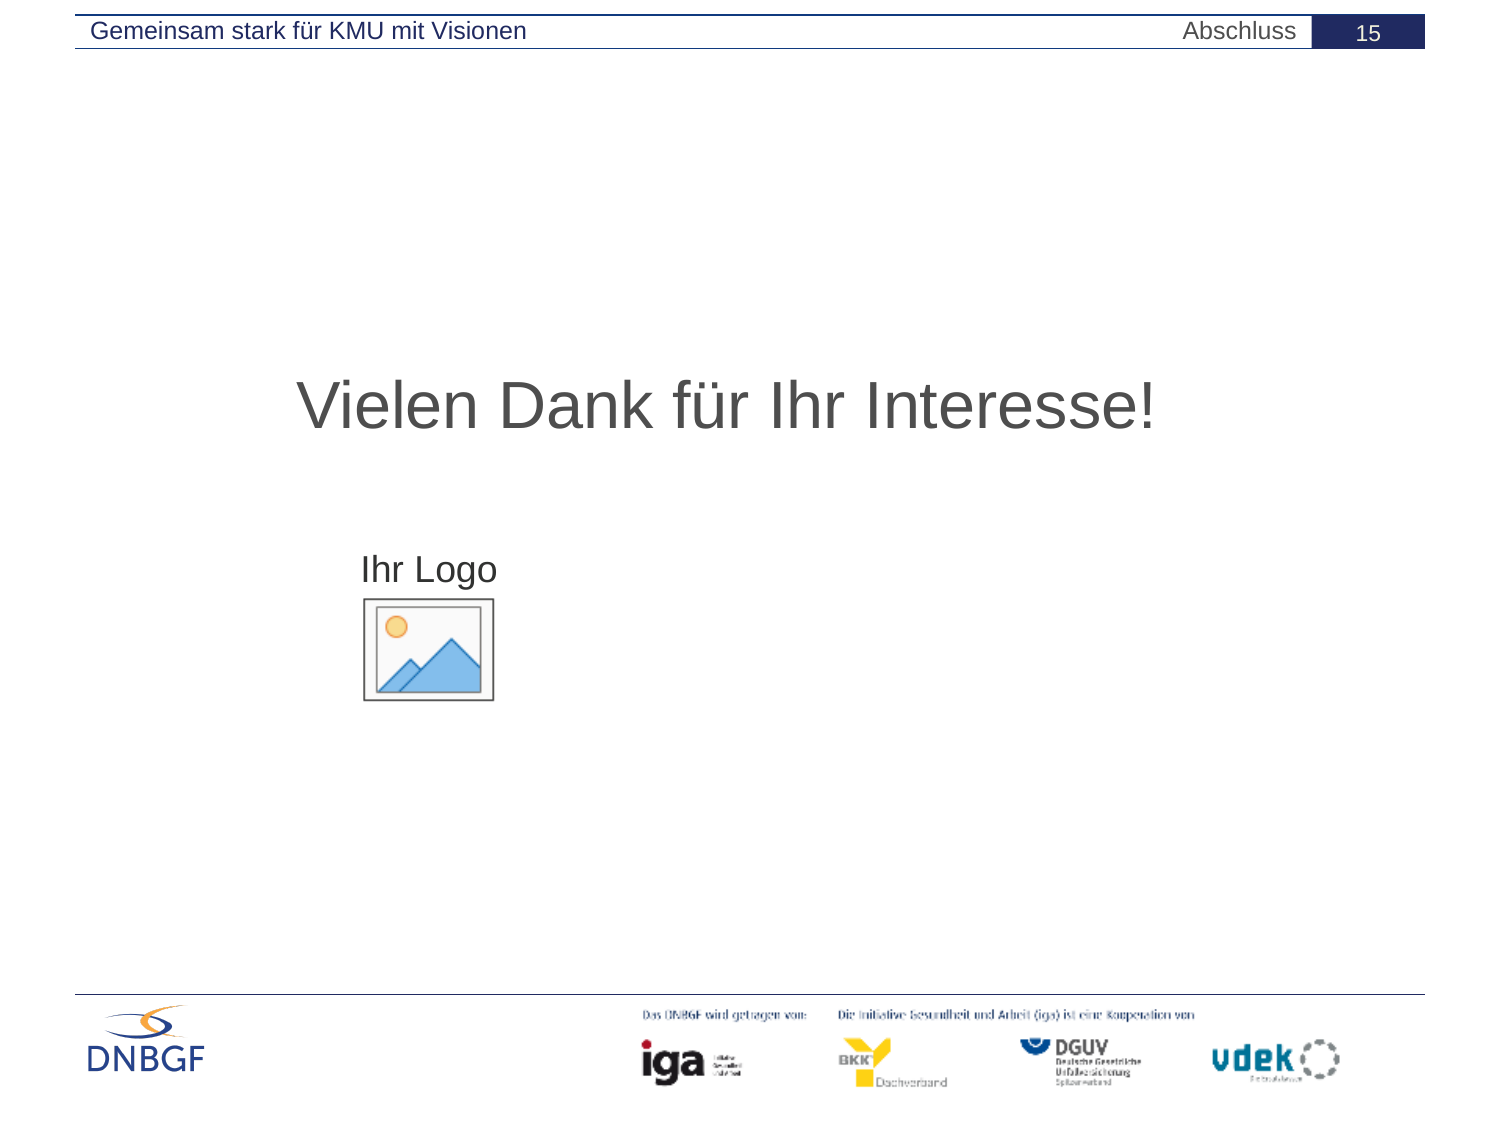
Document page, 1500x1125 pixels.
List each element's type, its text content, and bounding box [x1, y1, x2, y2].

picture [298, 536, 560, 764]
picture [628, 996, 1418, 1095]
list 15 [1311, 15, 1425, 49]
list Abschluss [720, 7, 1312, 58]
list Gemeinsam stark für KMU mit Visionen [75, 7, 720, 58]
